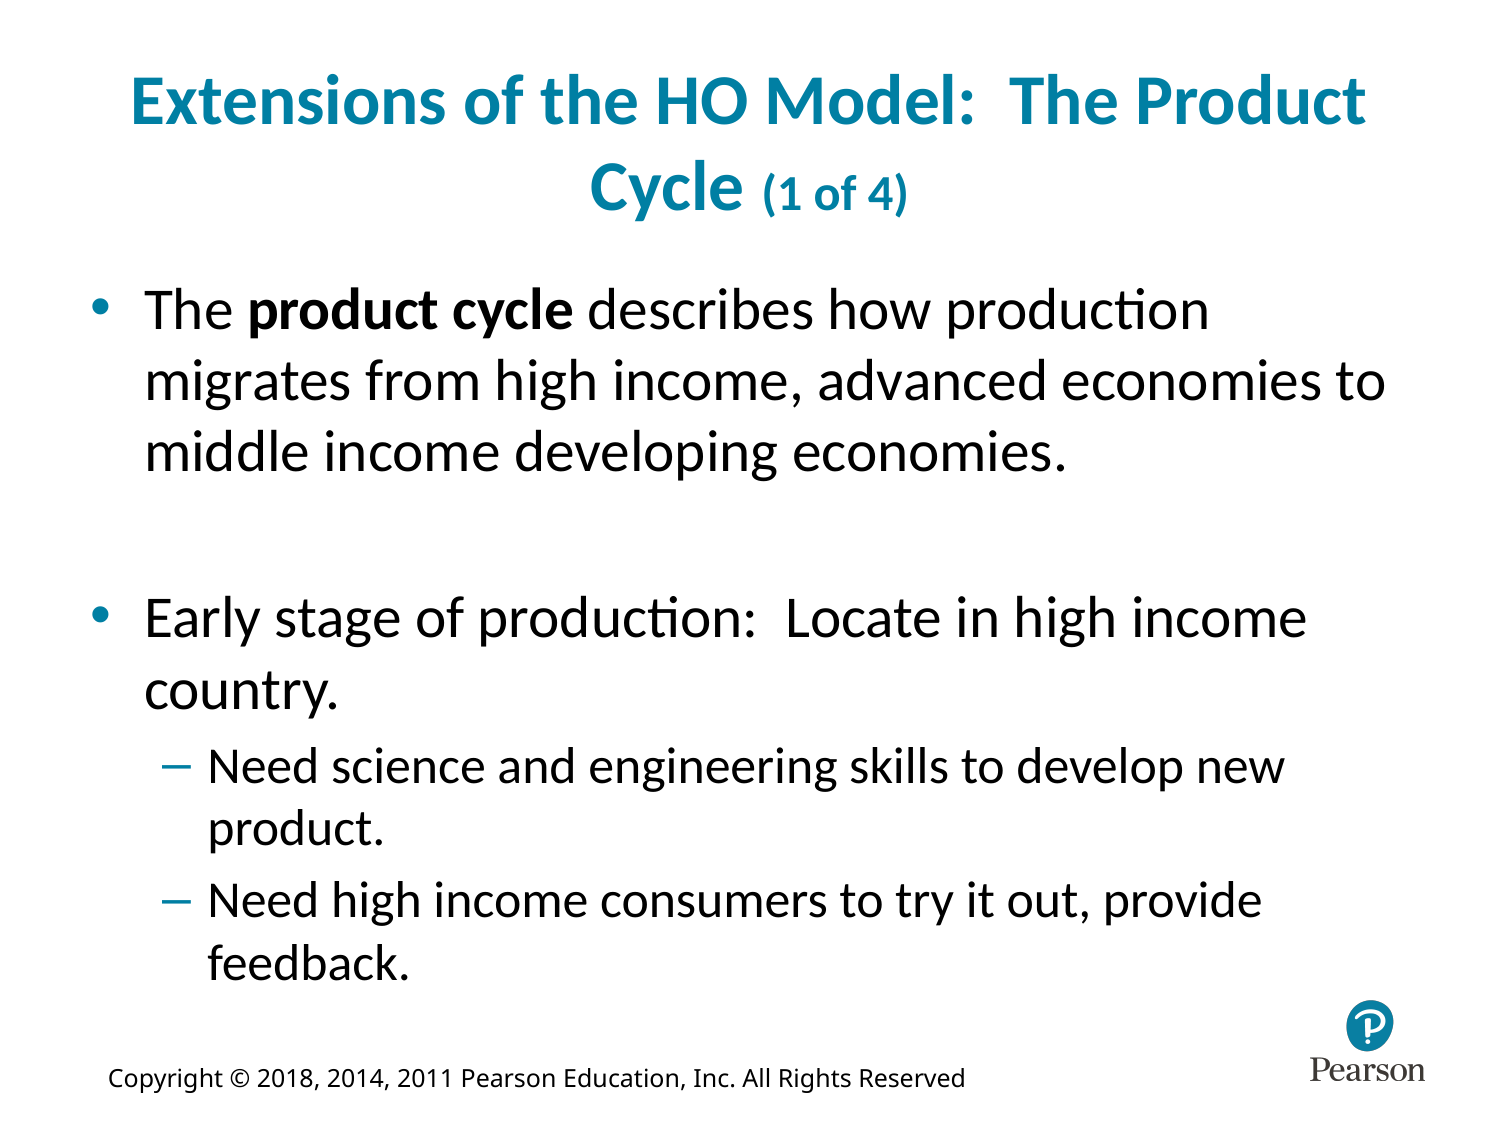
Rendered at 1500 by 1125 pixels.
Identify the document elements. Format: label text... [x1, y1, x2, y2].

title Extensions of the HO Model: The Product Cycle (1 of 4) [75, 45, 1425, 233]
list The product cycle describes how production migrates from high income, advanced economies to middle income developing economies. Early stage of production: Locate in high income country. Need science and engineering skills to develop new product. Need high income consumers to try it out, provide feedback. [75, 262, 1425, 1005]
picture [1356, 1010, 1385, 1037]
picture [1310, 1005, 1425, 1081]
